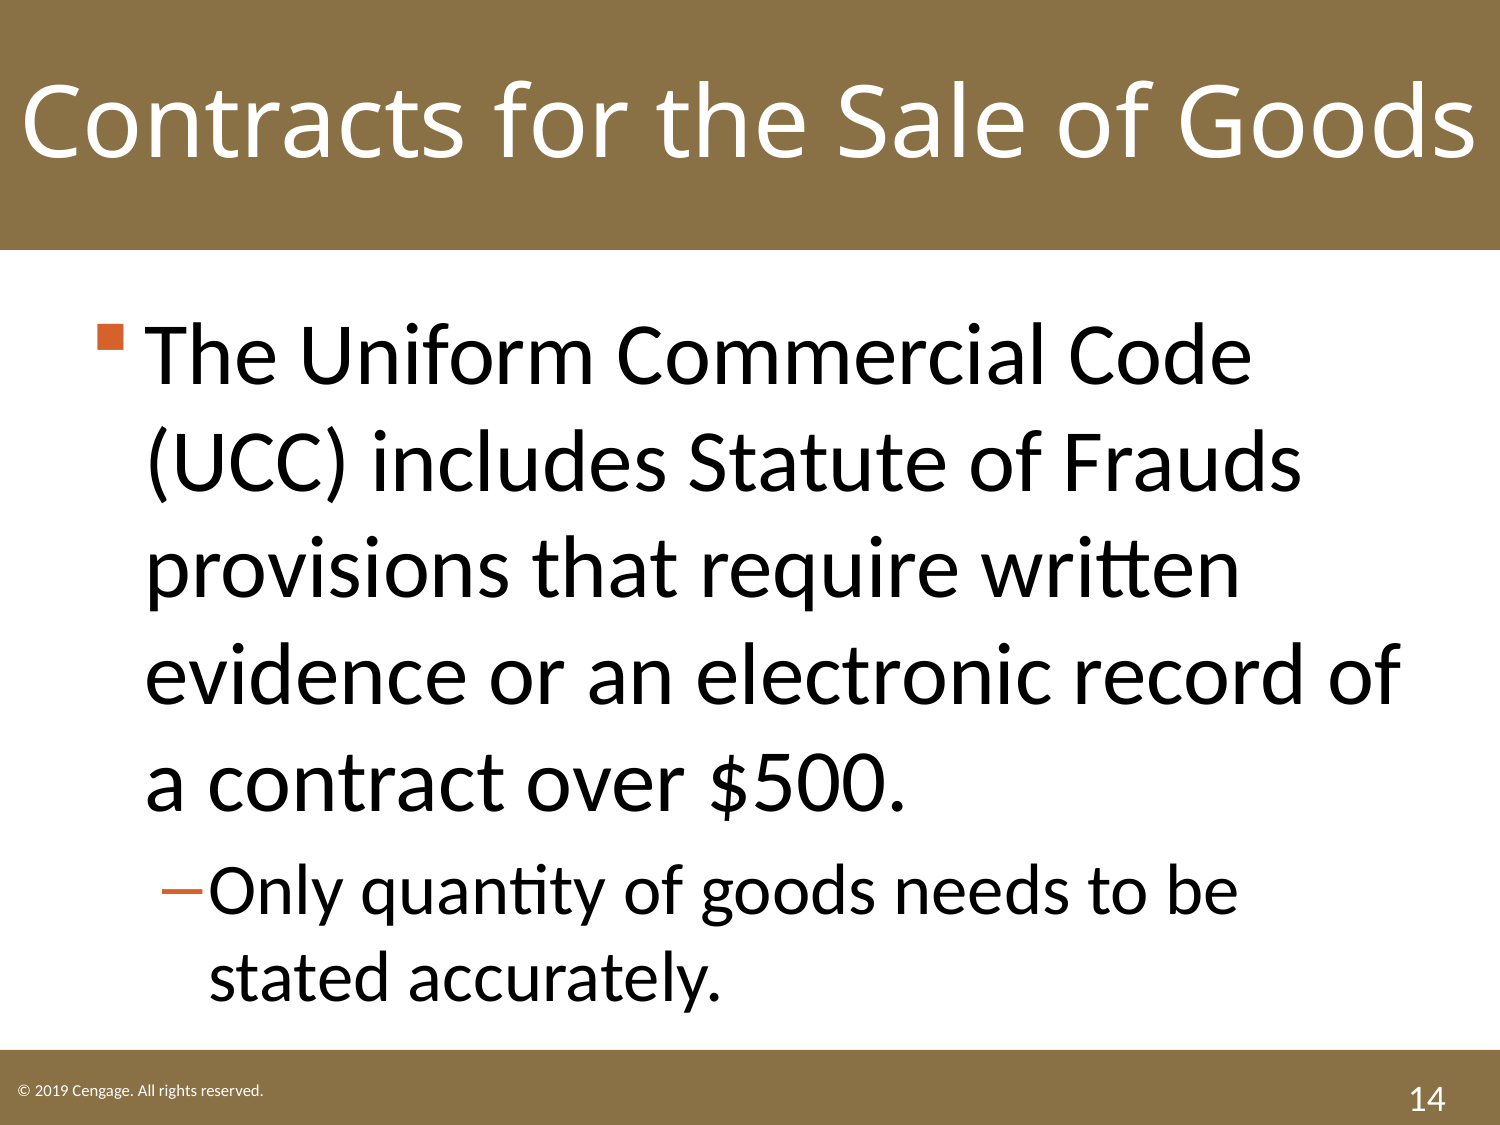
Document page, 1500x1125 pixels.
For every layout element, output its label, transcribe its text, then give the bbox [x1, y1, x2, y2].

slide_number 14 [1110, 1074, 1461, 1119]
list The Uniform Commercial Code (UCC) includes Statute of Frauds provisions that require written evidence or an electronic record of a contract over $500. Only quantity of goods needs to be stated accurately. [75, 287, 1425, 1031]
title Contracts for the Sale of Goods [0, 0, 1500, 251]
